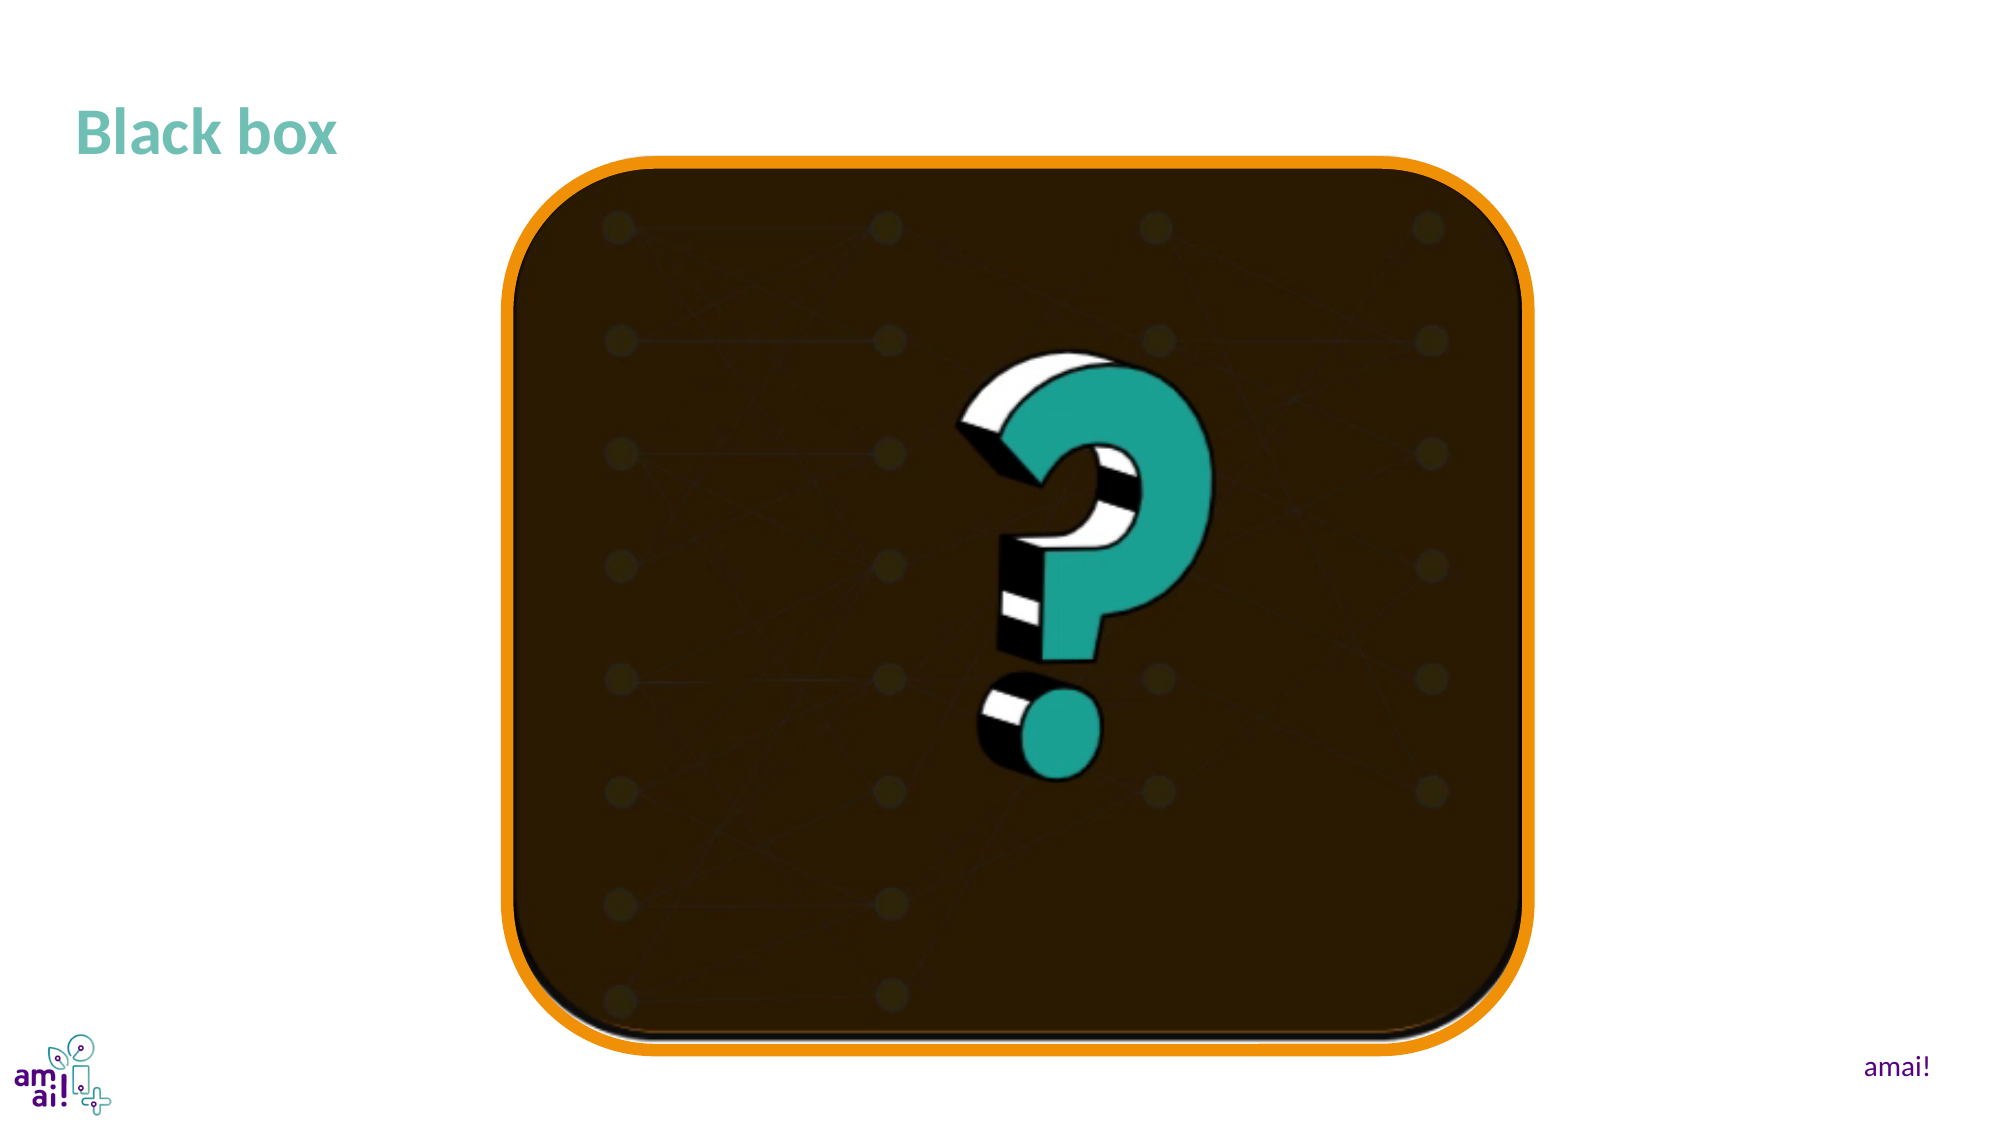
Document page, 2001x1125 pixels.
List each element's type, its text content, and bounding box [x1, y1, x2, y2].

text_box Black box [60, 80, 1857, 175]
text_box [508, 149, 1530, 1049]
picture [0, 1031, 121, 1120]
text_box amai! [1795, 1009, 2000, 1090]
